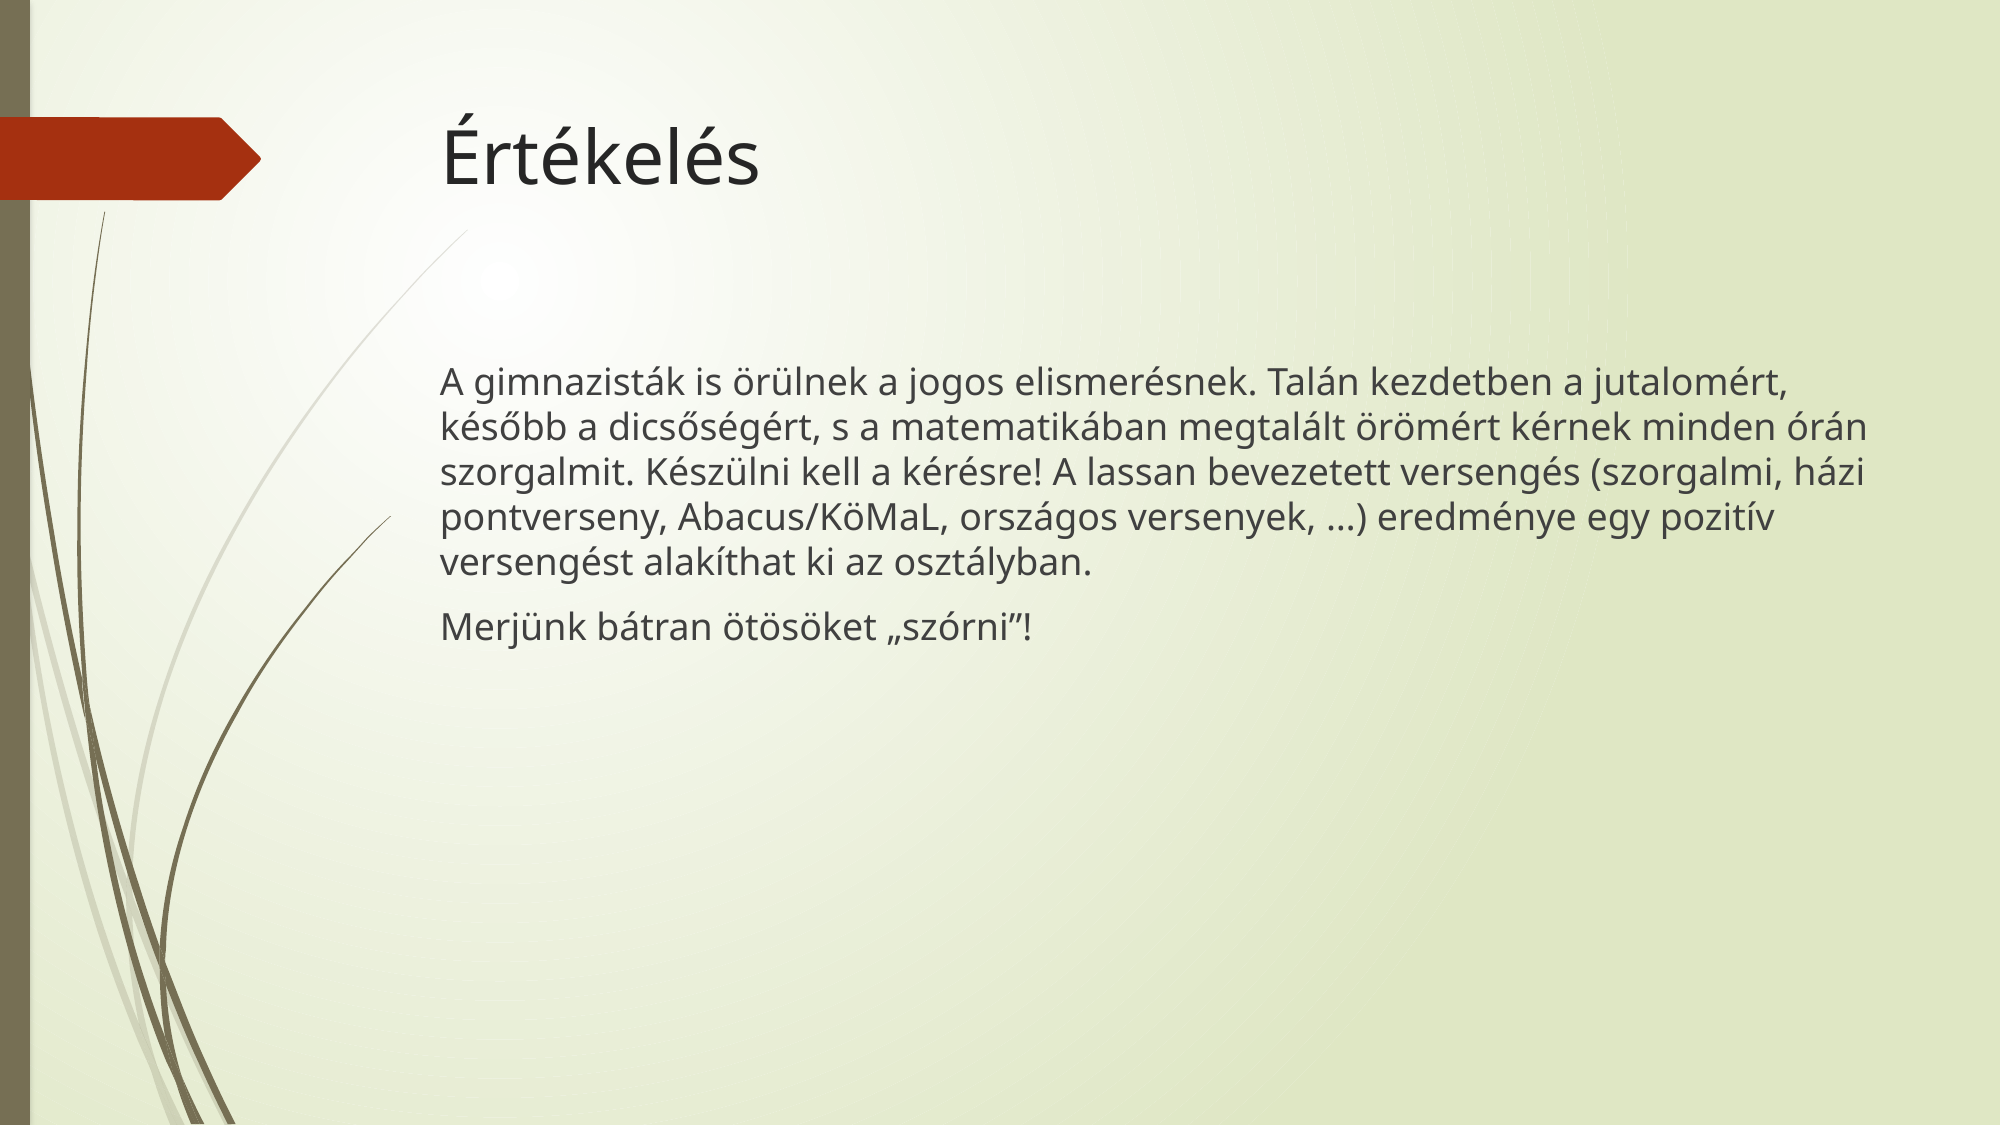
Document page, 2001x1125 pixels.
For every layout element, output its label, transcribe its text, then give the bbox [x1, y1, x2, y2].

title Értékelés [424, 102, 1888, 313]
list A gimnazisták is örülnek a jogos elismerésnek. Talán kezdetben a jutalomért, később a dicsőségért, s a matematikában megtalált örömért kérnek minden órán szorgalmit. Készülni kell a kérésre! A lassan bevezetett versengés (szorgalmi, házi pontverseny, Abacus/KöMaL, országos versenyek, …) eredménye egy pozitív versengést alakíthat ki az osztályban. Merjünk bátran ötösöket „szórni”! [424, 349, 1888, 971]
